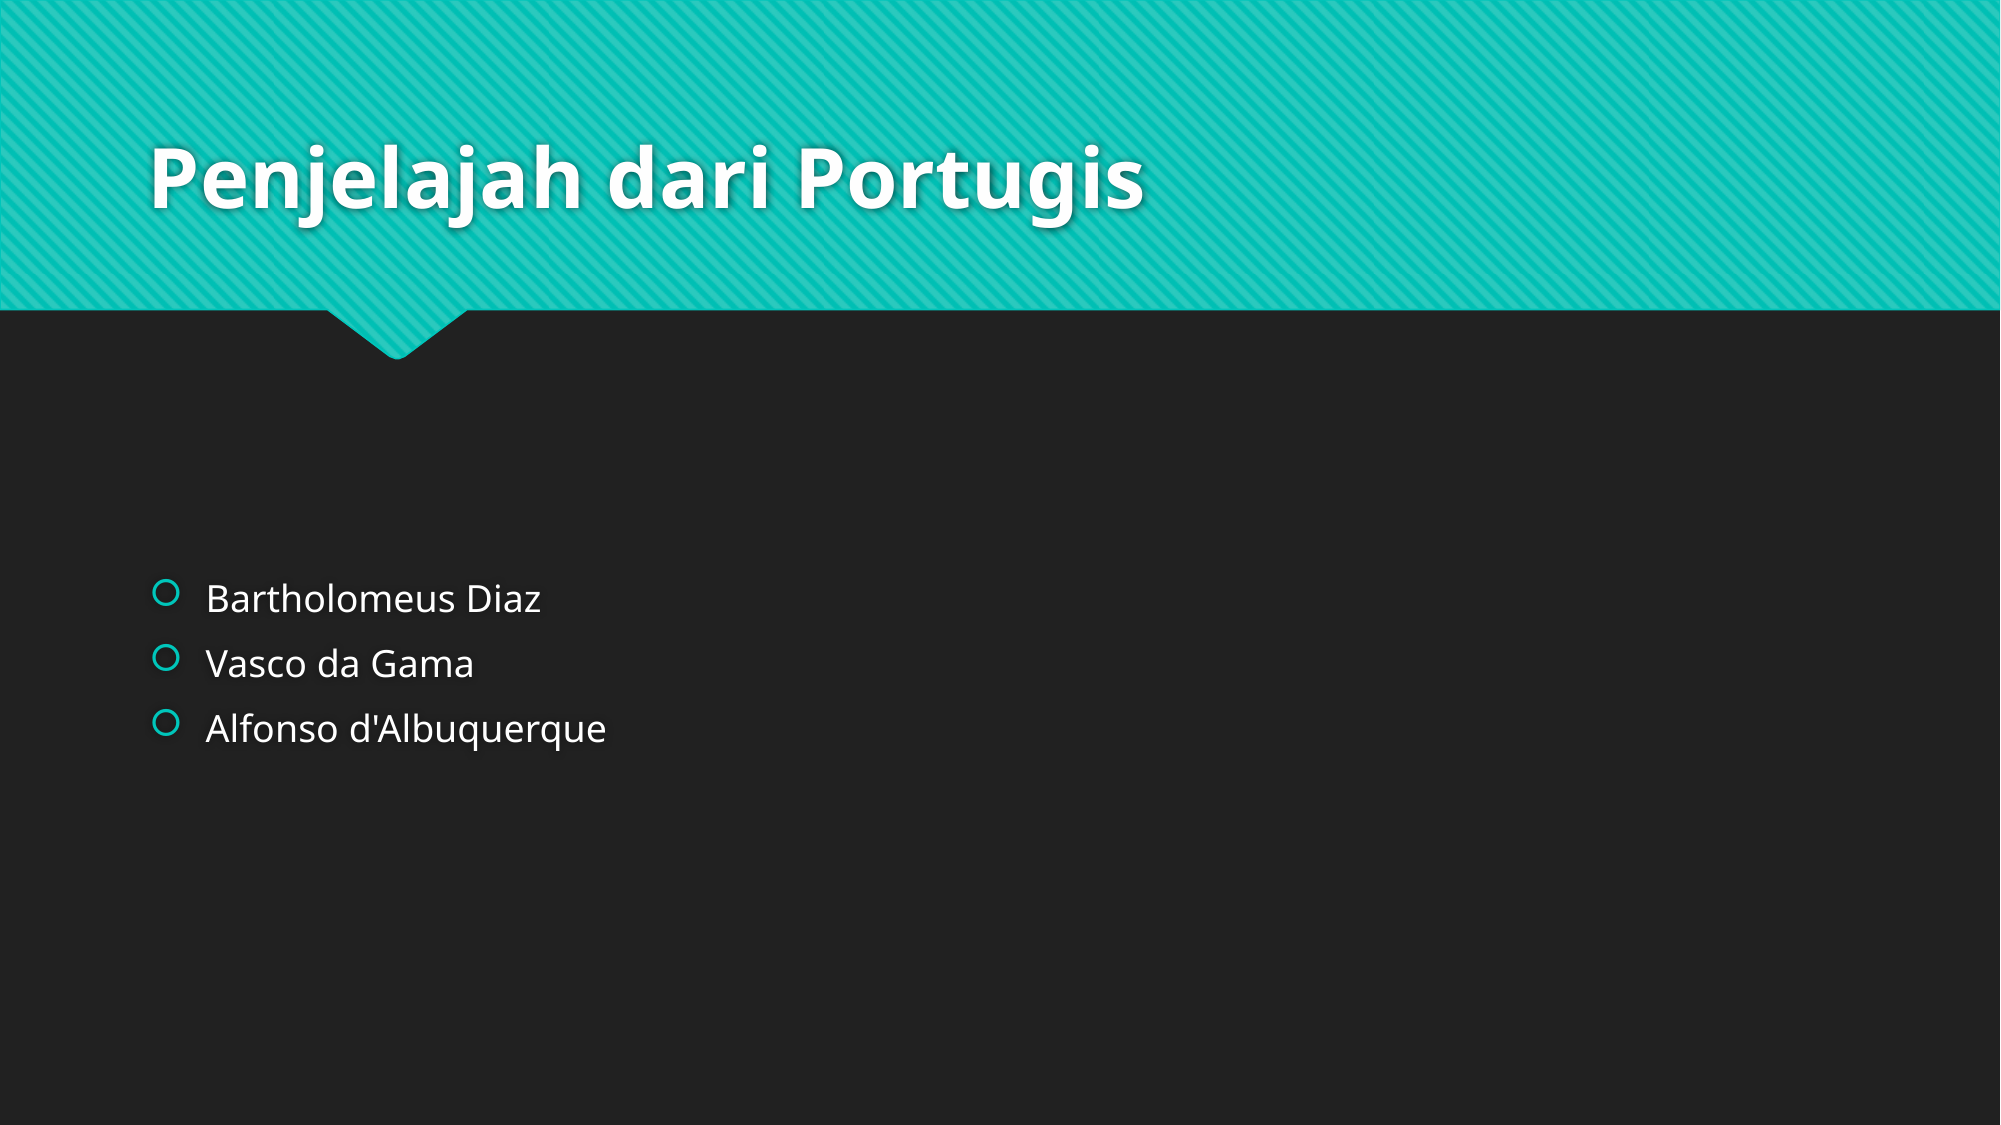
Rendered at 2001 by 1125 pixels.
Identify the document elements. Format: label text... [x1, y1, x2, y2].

list Bartholomeus Diaz Vasco da Gama Alfonso d'Albuquerque [134, 364, 1866, 962]
title Penjelajah dari Portugis [132, 73, 1868, 233]
